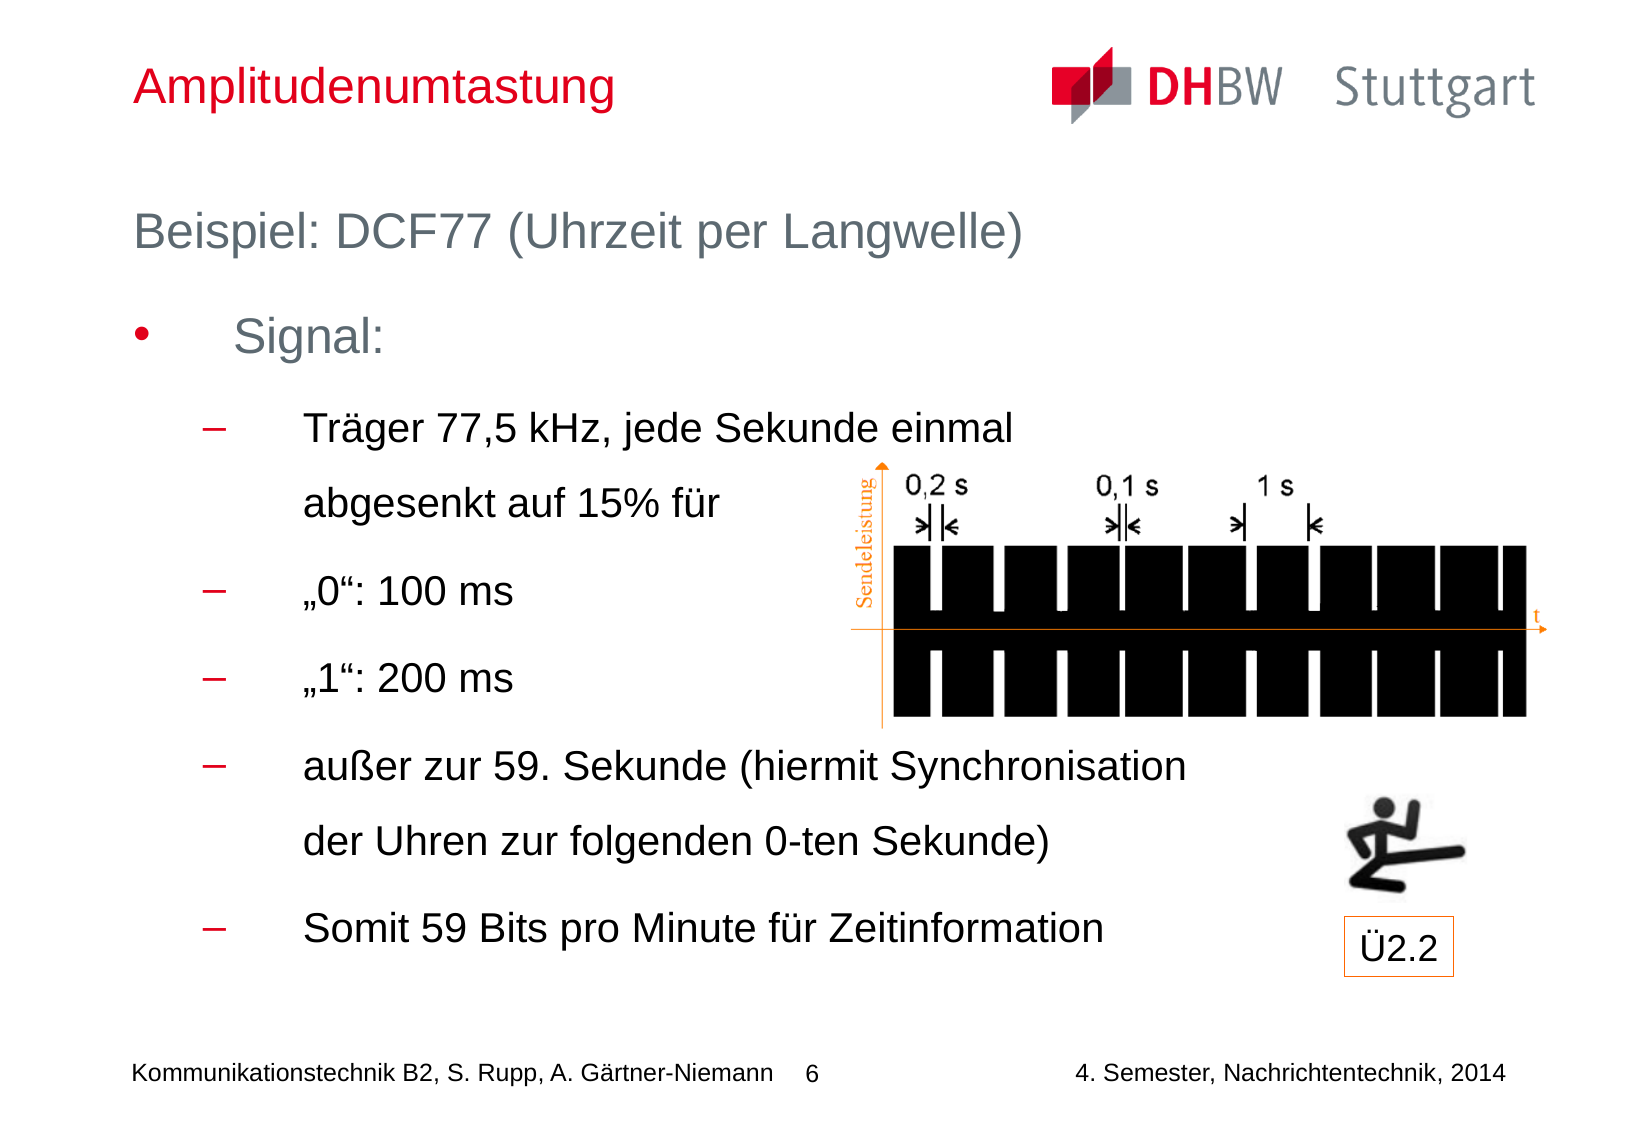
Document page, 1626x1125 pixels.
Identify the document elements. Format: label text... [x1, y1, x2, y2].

picture [825, 436, 1566, 745]
title Amplitudenumtastung [117, 45, 1053, 132]
list Beispiel: DCF77 (Uhrzeit per Langwelle) Signal: Träger 77,5 kHz, jede Sekunde einmal abgesenkt auf 15% für „0“: 100 ms „1“: 200 ms außer zur 59. Sekunde (hiermit Synchronisation der Uhren zur folgenden 0-ten Sekunde) Somit 59 Bits pro Minute für Zeitinformation [124, 159, 1234, 1049]
picture [1051, 46, 1537, 125]
slide_number 6 [788, 1049, 837, 1102]
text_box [1343, 783, 1468, 978]
